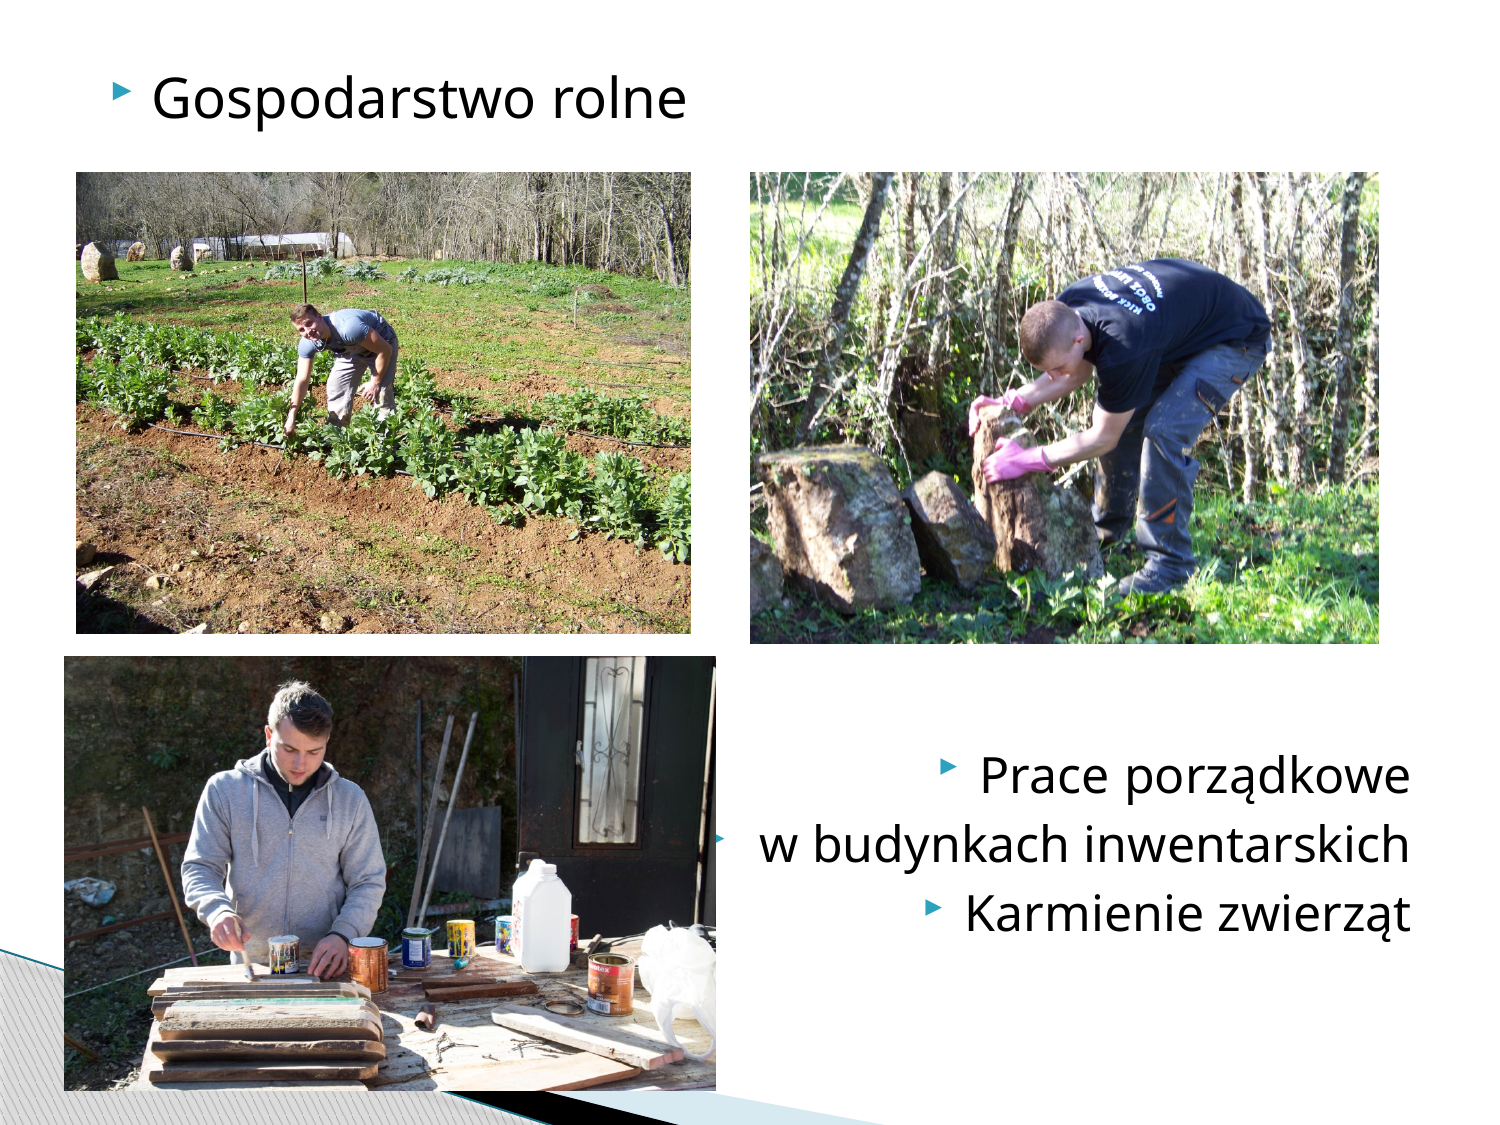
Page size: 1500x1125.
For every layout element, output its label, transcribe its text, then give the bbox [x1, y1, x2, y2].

picture [64, 656, 716, 1091]
picture [76, 172, 692, 634]
list Gospodarstwo rolne Prace porządkowe w budynkach inwentarskich Karmienie zwierząt [76, 54, 1427, 1083]
picture [749, 172, 1379, 644]
